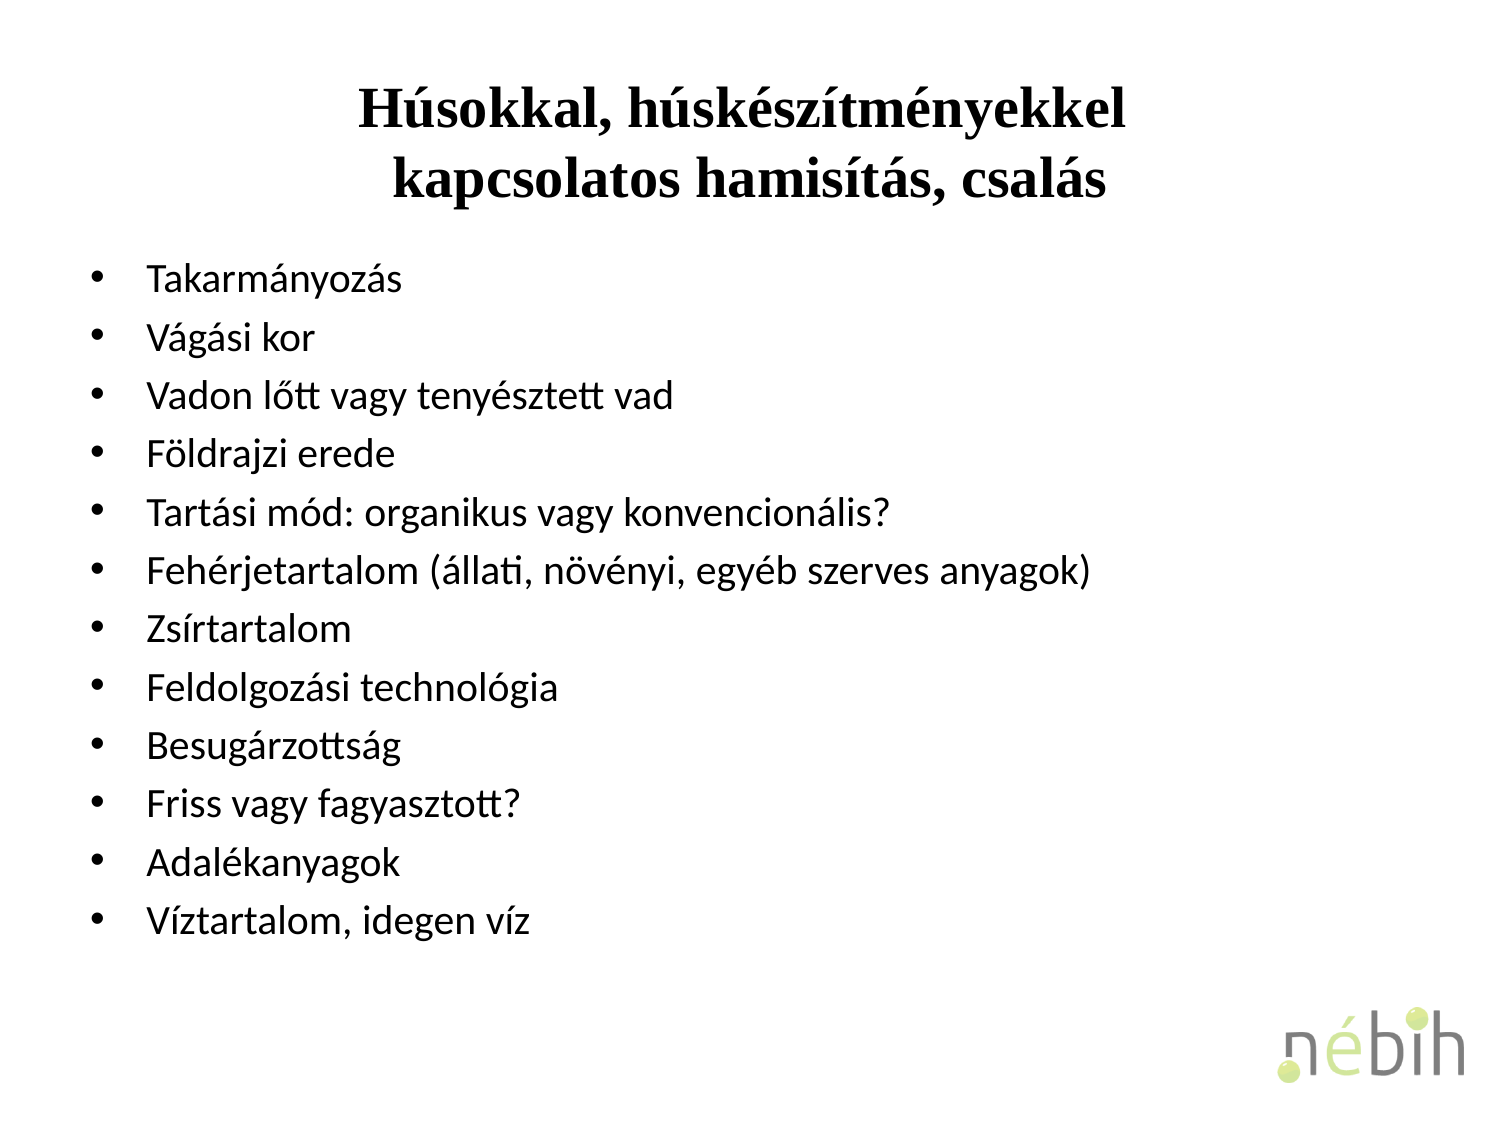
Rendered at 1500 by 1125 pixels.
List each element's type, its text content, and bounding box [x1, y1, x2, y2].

picture [1277, 1007, 1464, 1083]
title Húsokkal, húskészítményekkel kapcsolatos hamisítás, csalás [75, 45, 1425, 233]
list Takarmányozás Vágási kor Vadon lőtt vagy tenyésztett vad Földrajzi erede Tartási mód: organikus vagy konvencionális? Fehérjetartalom (állati, növényi, egyéb szerves anyagok) Zsírtartalom Feldolgozási technológia Besugárzottság Friss vagy fagyasztott? Adalékanyagok Víztartalom, idegen víz [75, 243, 1425, 1035]
